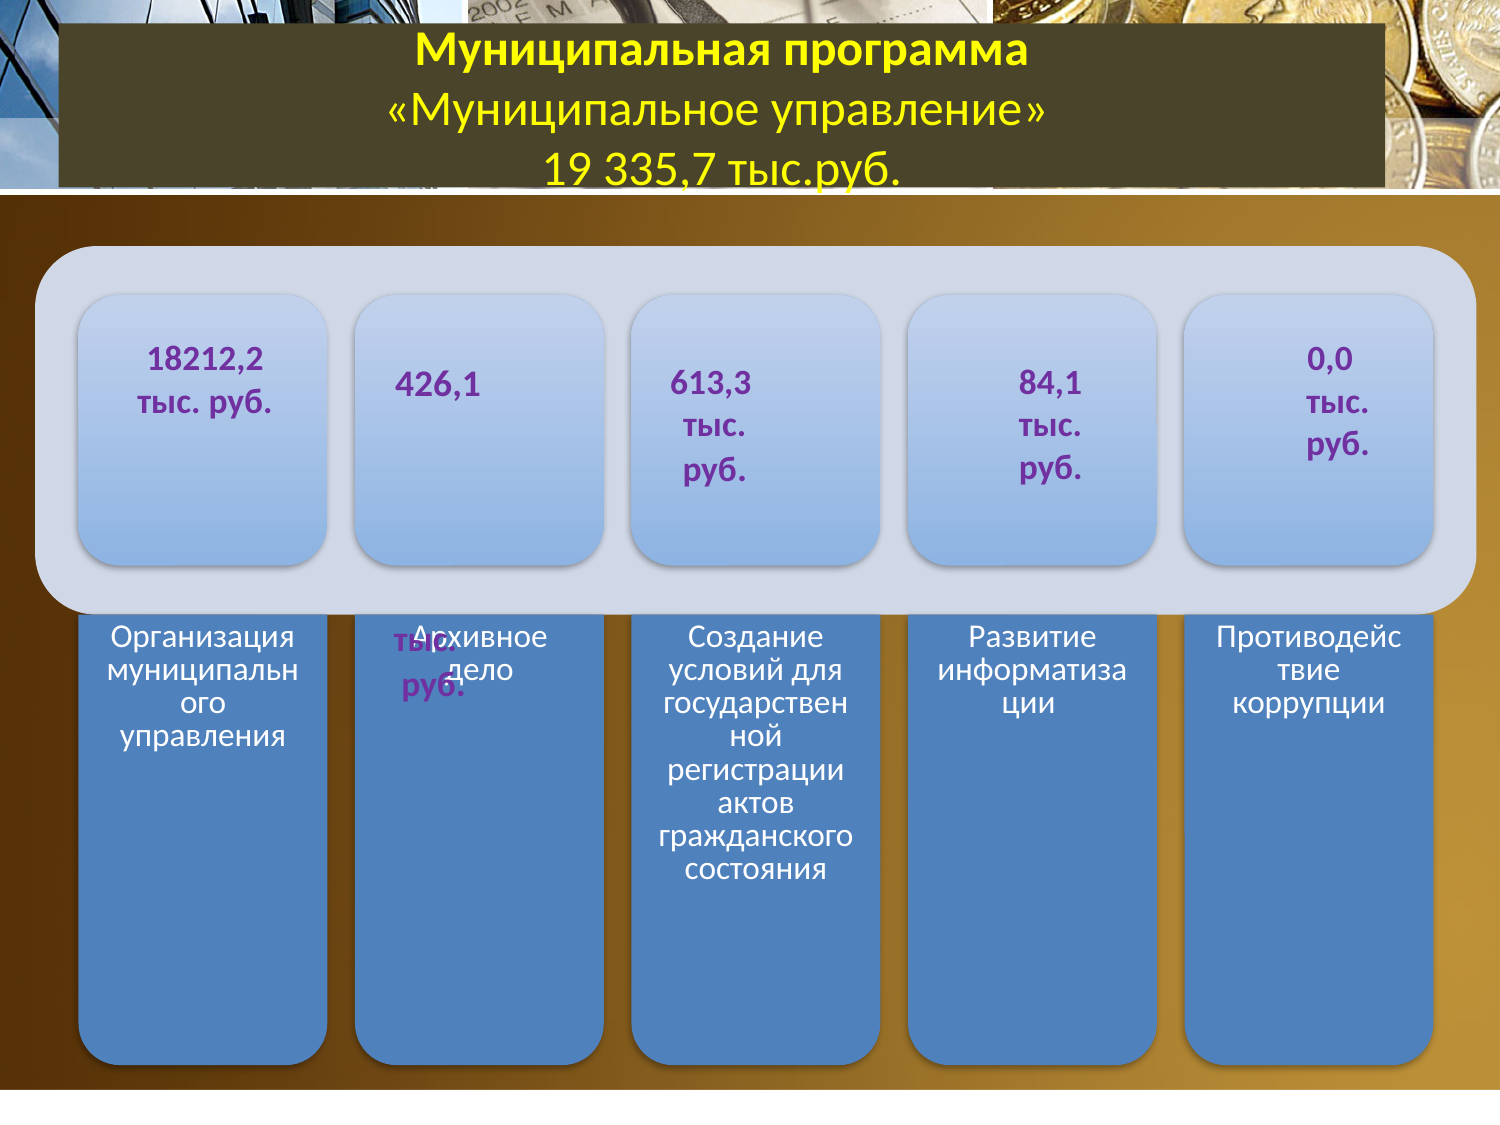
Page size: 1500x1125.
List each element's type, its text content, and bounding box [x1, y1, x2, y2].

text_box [34, 245, 1477, 1066]
text_box [0, 1088, 1500, 1125]
title Муниципальная программа «Муниципальное управление» 19 335,7 тыс.руб. [58, 23, 1386, 188]
picture [0, 0, 1500, 1088]
